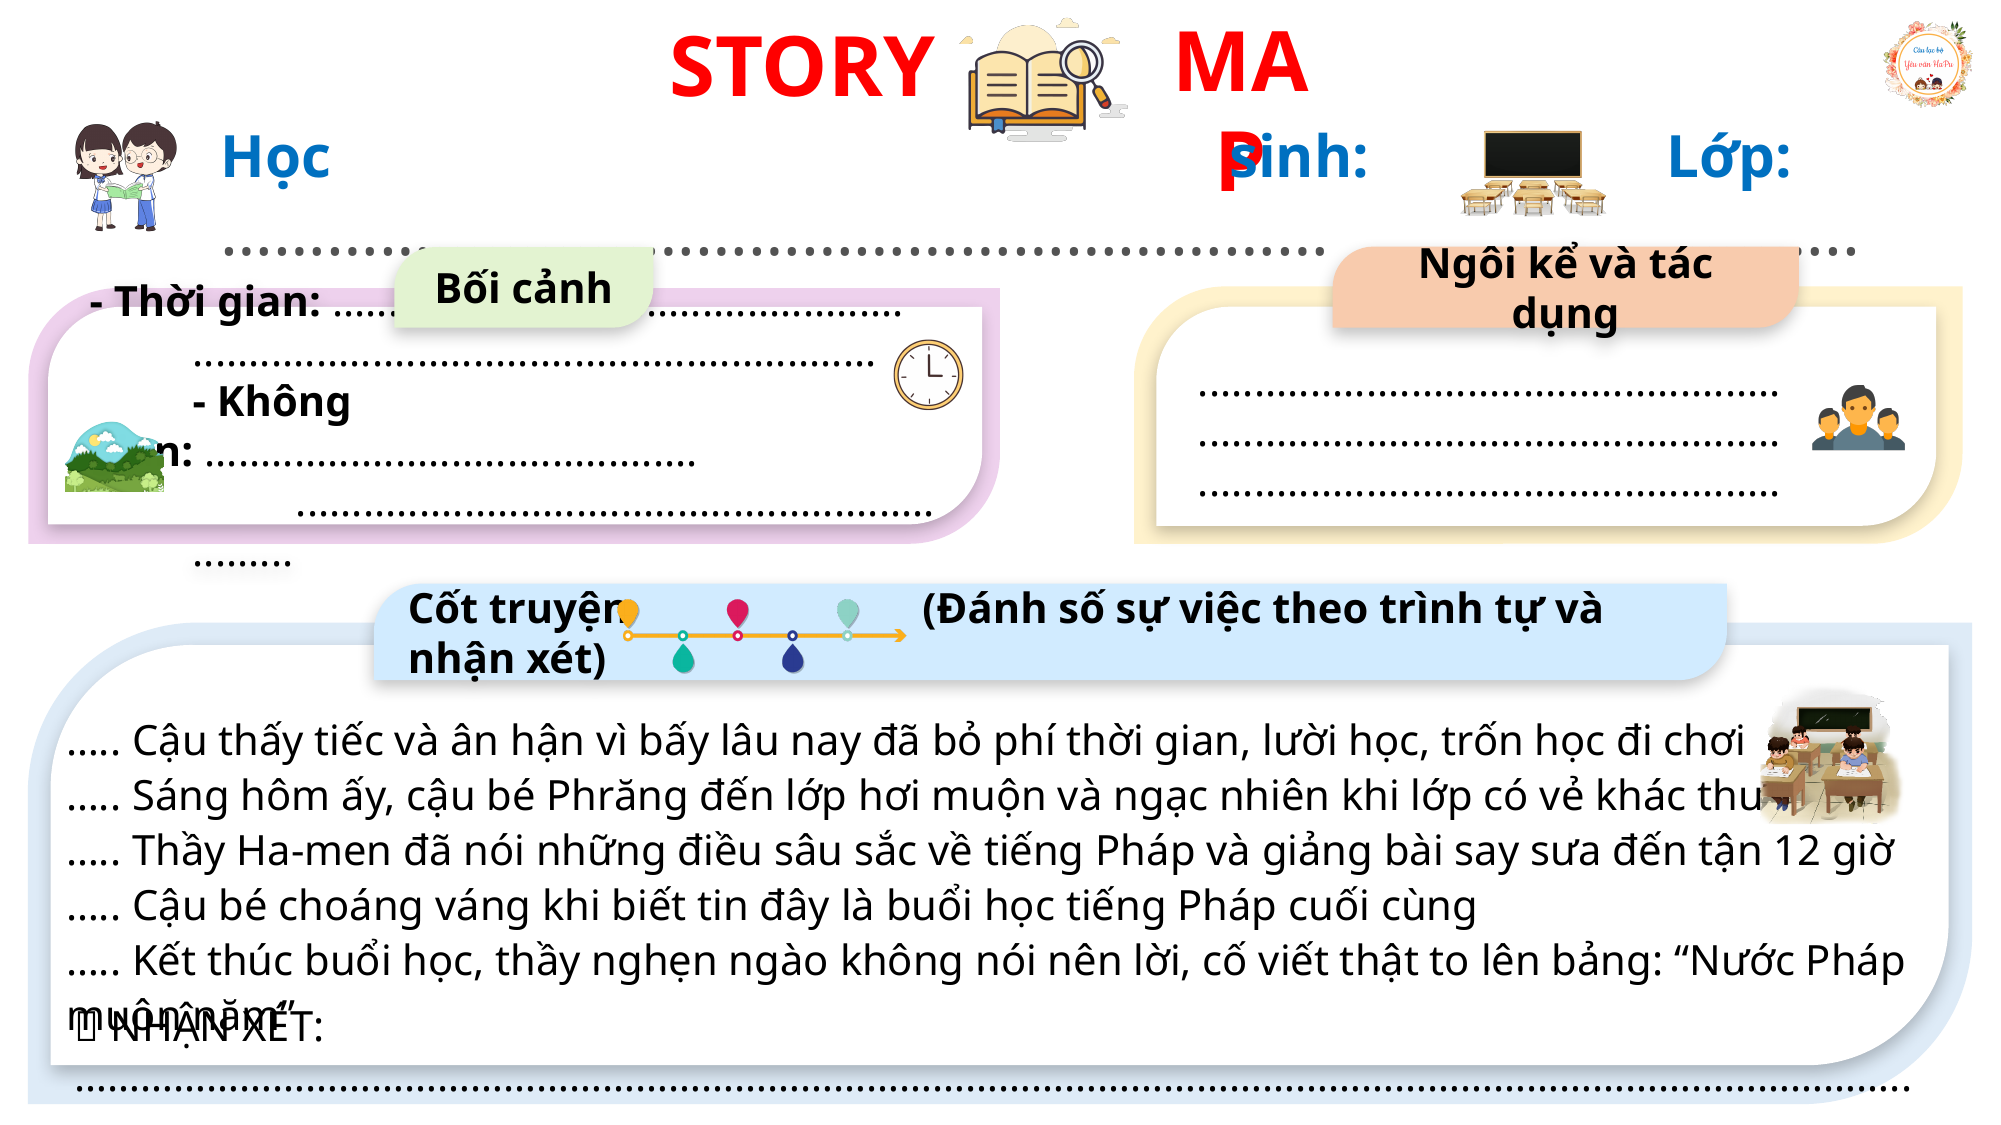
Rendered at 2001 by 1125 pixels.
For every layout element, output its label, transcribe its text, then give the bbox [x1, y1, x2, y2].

text_box Học sinh: ……………………………………………………………… [206, 111, 1384, 357]
text_box Lớp: ……….. [1651, 111, 1963, 246]
picture [1458, 123, 1609, 220]
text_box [28, 247, 1000, 544]
picture [1881, 20, 1976, 108]
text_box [654, 0, 1337, 167]
picture [65, 418, 164, 492]
picture [613, 590, 929, 681]
picture [65, 114, 186, 236]
picture [1741, 675, 1909, 843]
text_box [27, 583, 1973, 1105]
picture [1808, 368, 1909, 469]
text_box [1134, 246, 1963, 544]
picture [874, 321, 980, 428]
